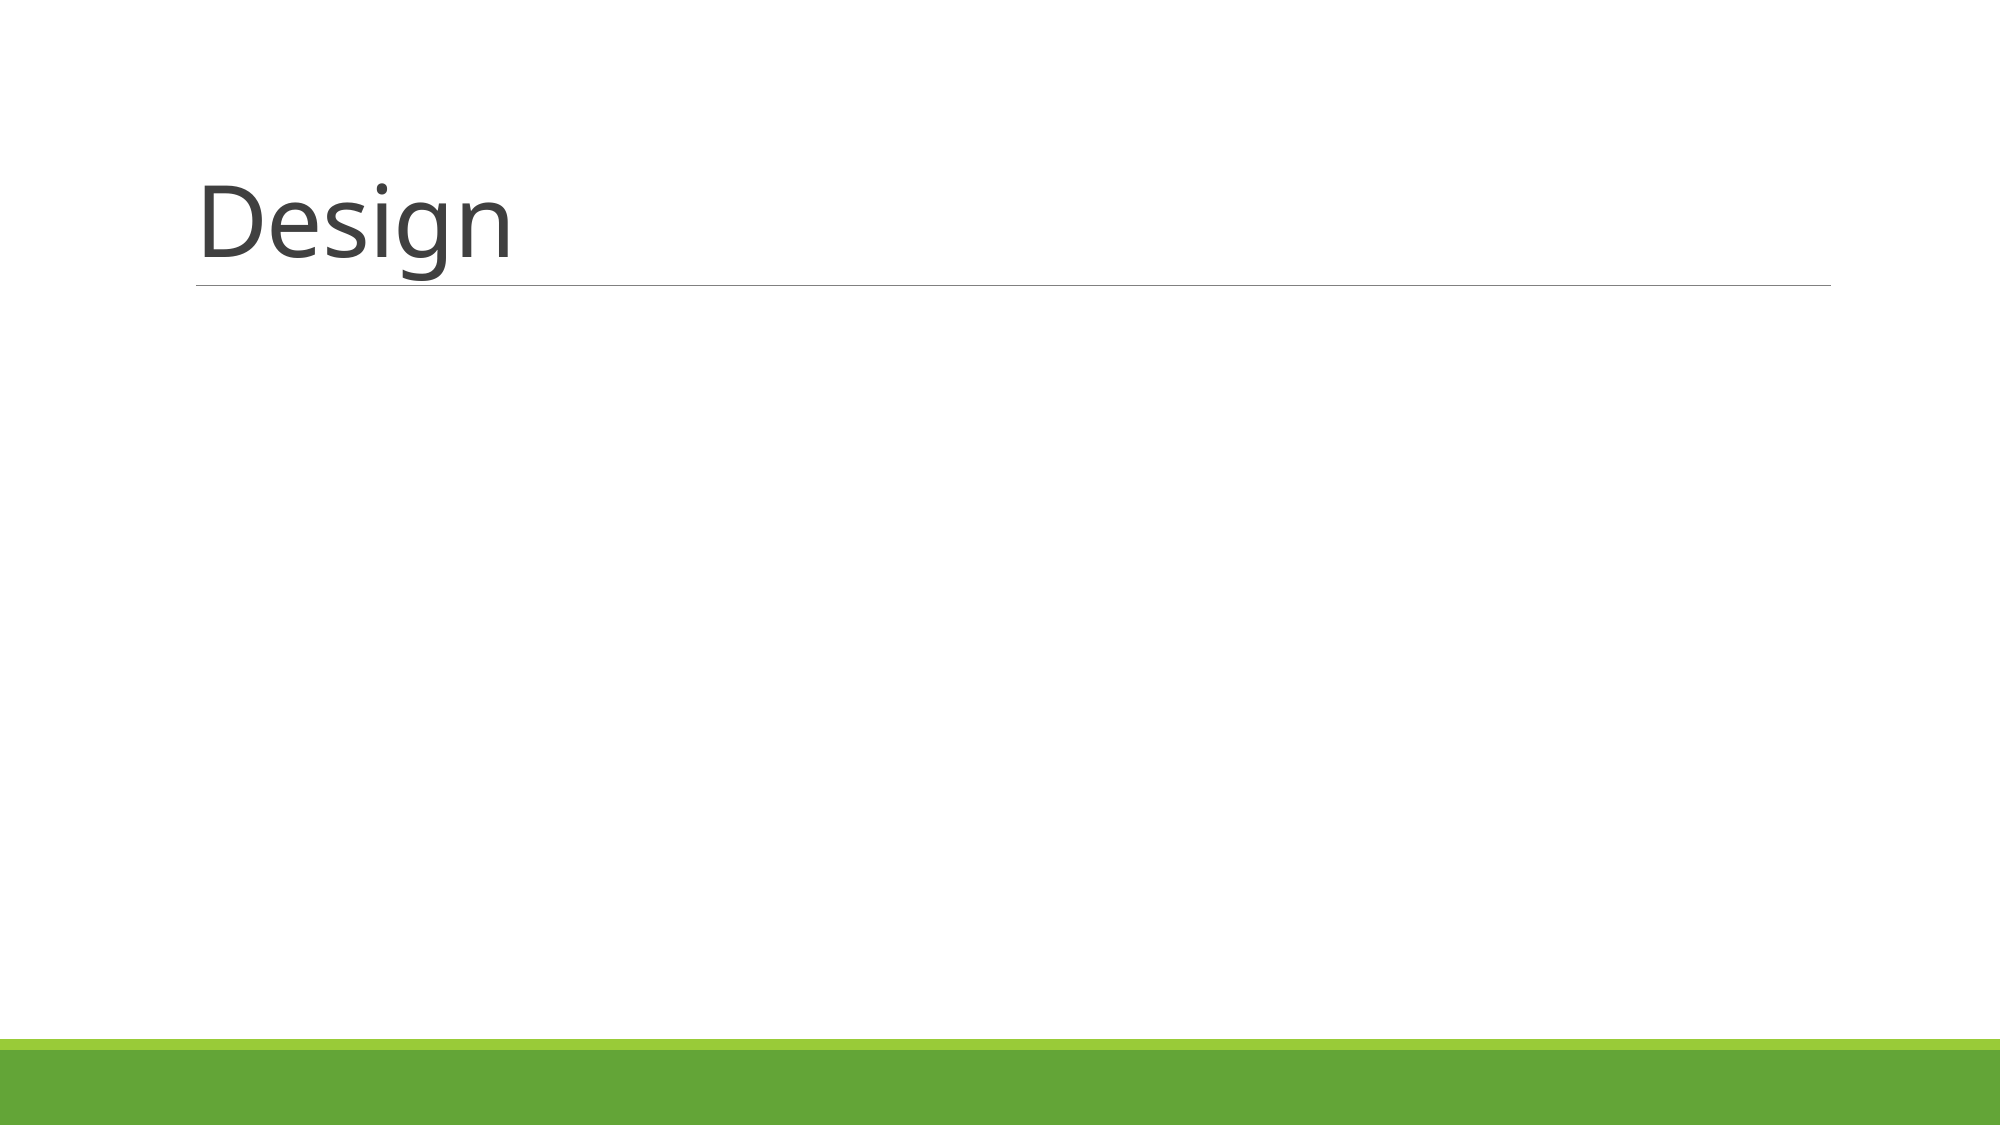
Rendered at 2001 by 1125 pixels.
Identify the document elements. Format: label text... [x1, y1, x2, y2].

title Design [180, 47, 1830, 285]
